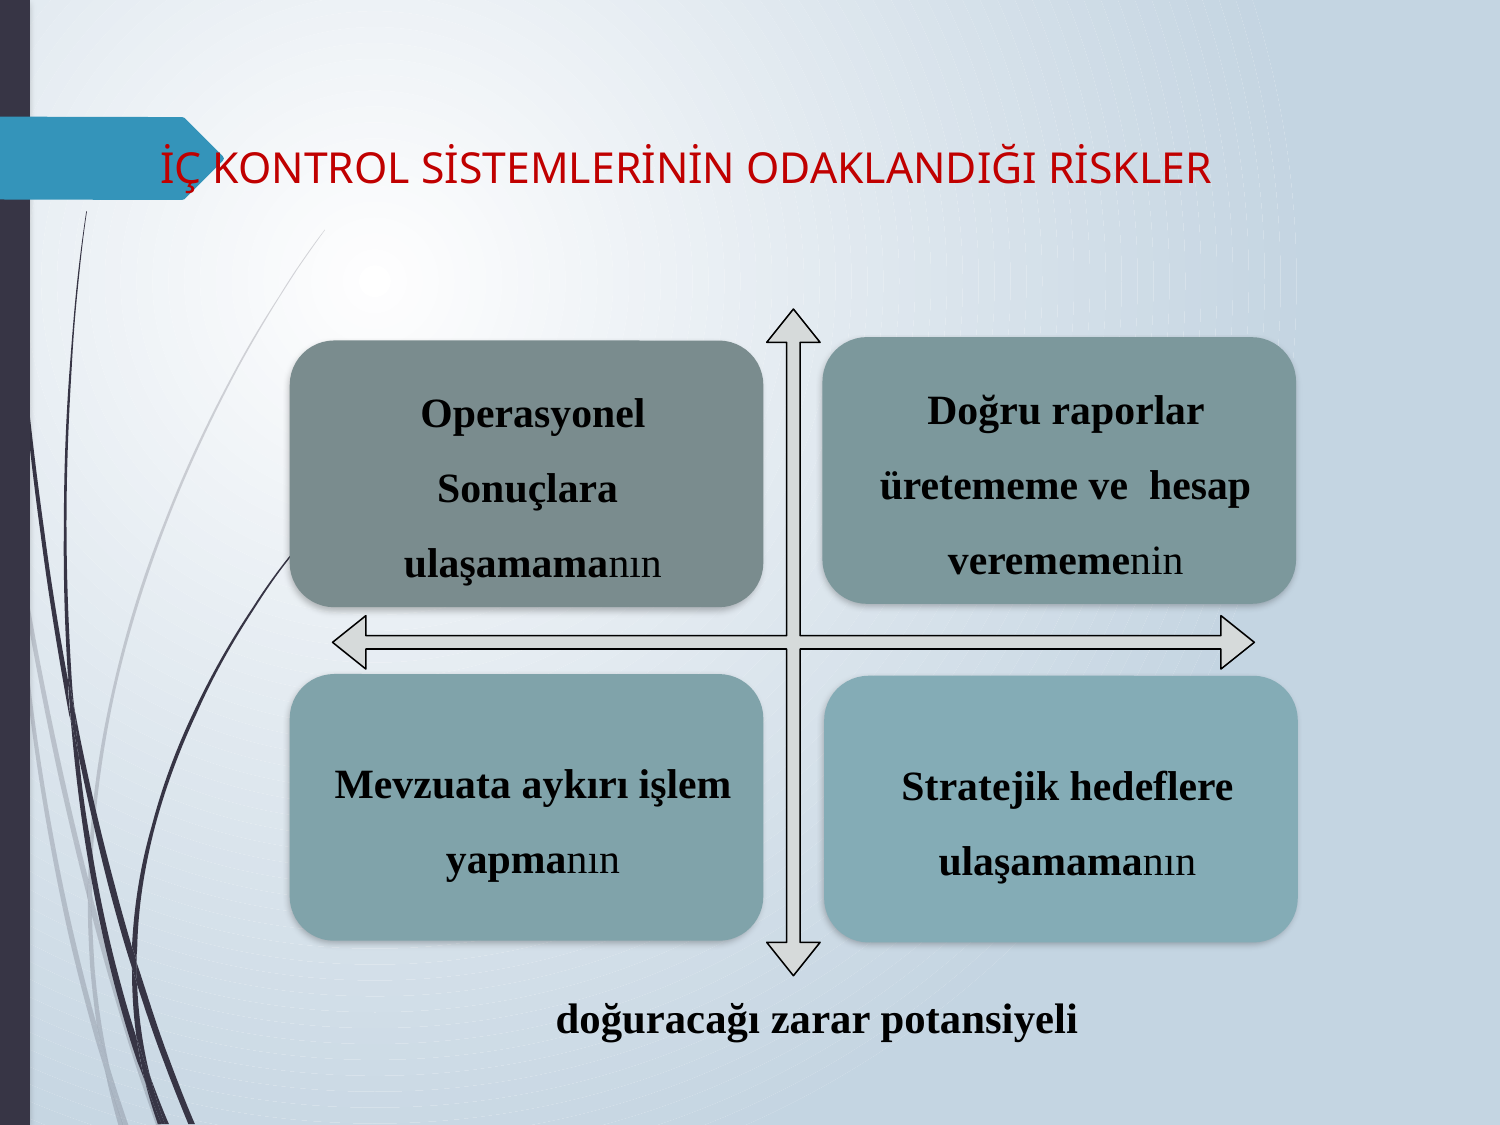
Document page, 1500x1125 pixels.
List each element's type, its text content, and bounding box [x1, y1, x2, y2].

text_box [204, 308, 1383, 976]
text_box doğuracağı zarar potansiyeli [540, 983, 1095, 1050]
title İÇ KONTROL SİSTEMLERİNİN ODAKLANDIĞI RİSKLER [145, 130, 1483, 261]
